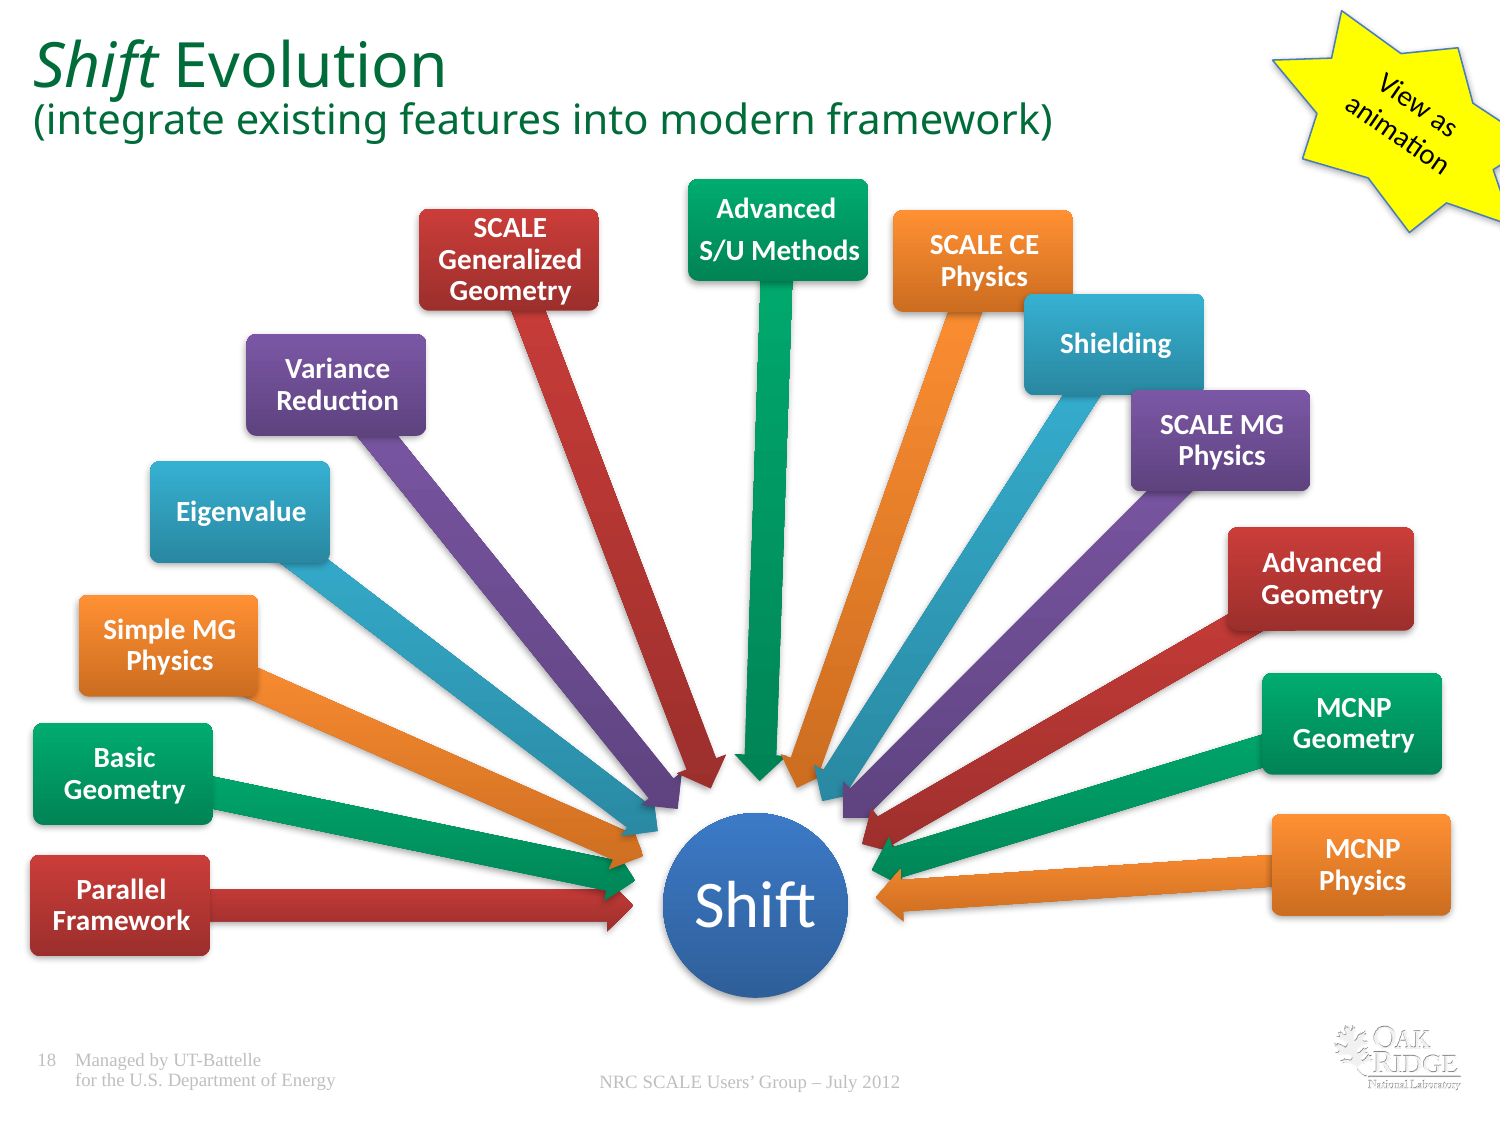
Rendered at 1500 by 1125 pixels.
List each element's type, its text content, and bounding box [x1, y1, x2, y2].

title Shift Evolution (integrate existing features into modern framework) [18, 29, 1333, 151]
text_box View as animation [1271, 9, 1500, 158]
picture [1325, 1025, 1472, 1095]
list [15, 153, 1496, 1025]
